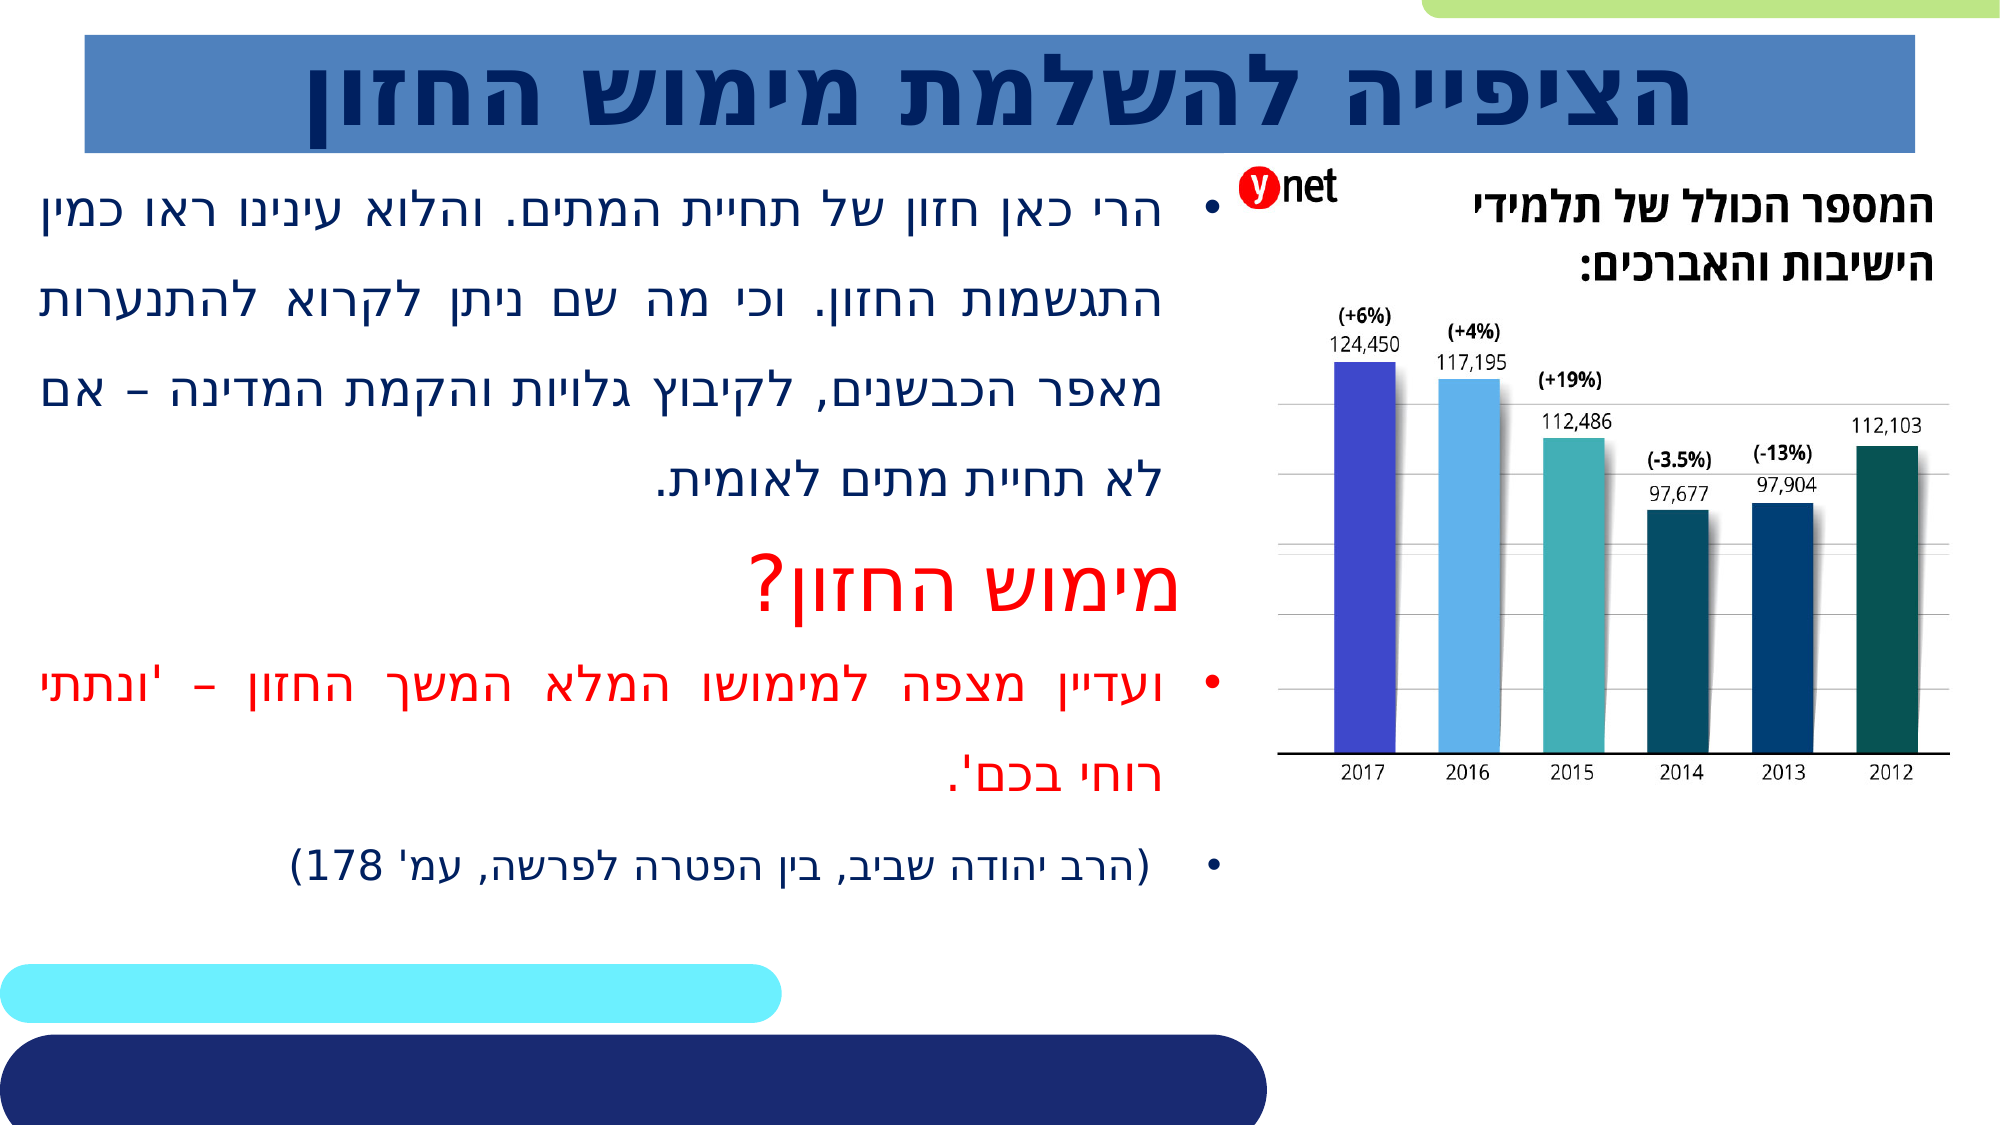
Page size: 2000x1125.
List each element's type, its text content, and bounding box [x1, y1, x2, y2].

title הציפייה להשלמת מימוש החזון [84, 34, 1916, 151]
picture [1224, 152, 2000, 811]
list הרי כאן חזון של תחיית המתים. והלוא עינינו ראו כמין התגשמות החזון. וכי מה שם ניתן לקרוא להתנערות מאפר הכבשנים, לקיבוץ גלויות והקמת המדינה – אם לא תחיית מתים לאומית. ועדיין מצפה למימושו המלא המשך החזון – 'ונתתי רוחי בכם'. (הרב יהודה שביב, בין הפטרה לפרשה, עמ' 178) [24, 138, 1237, 897]
